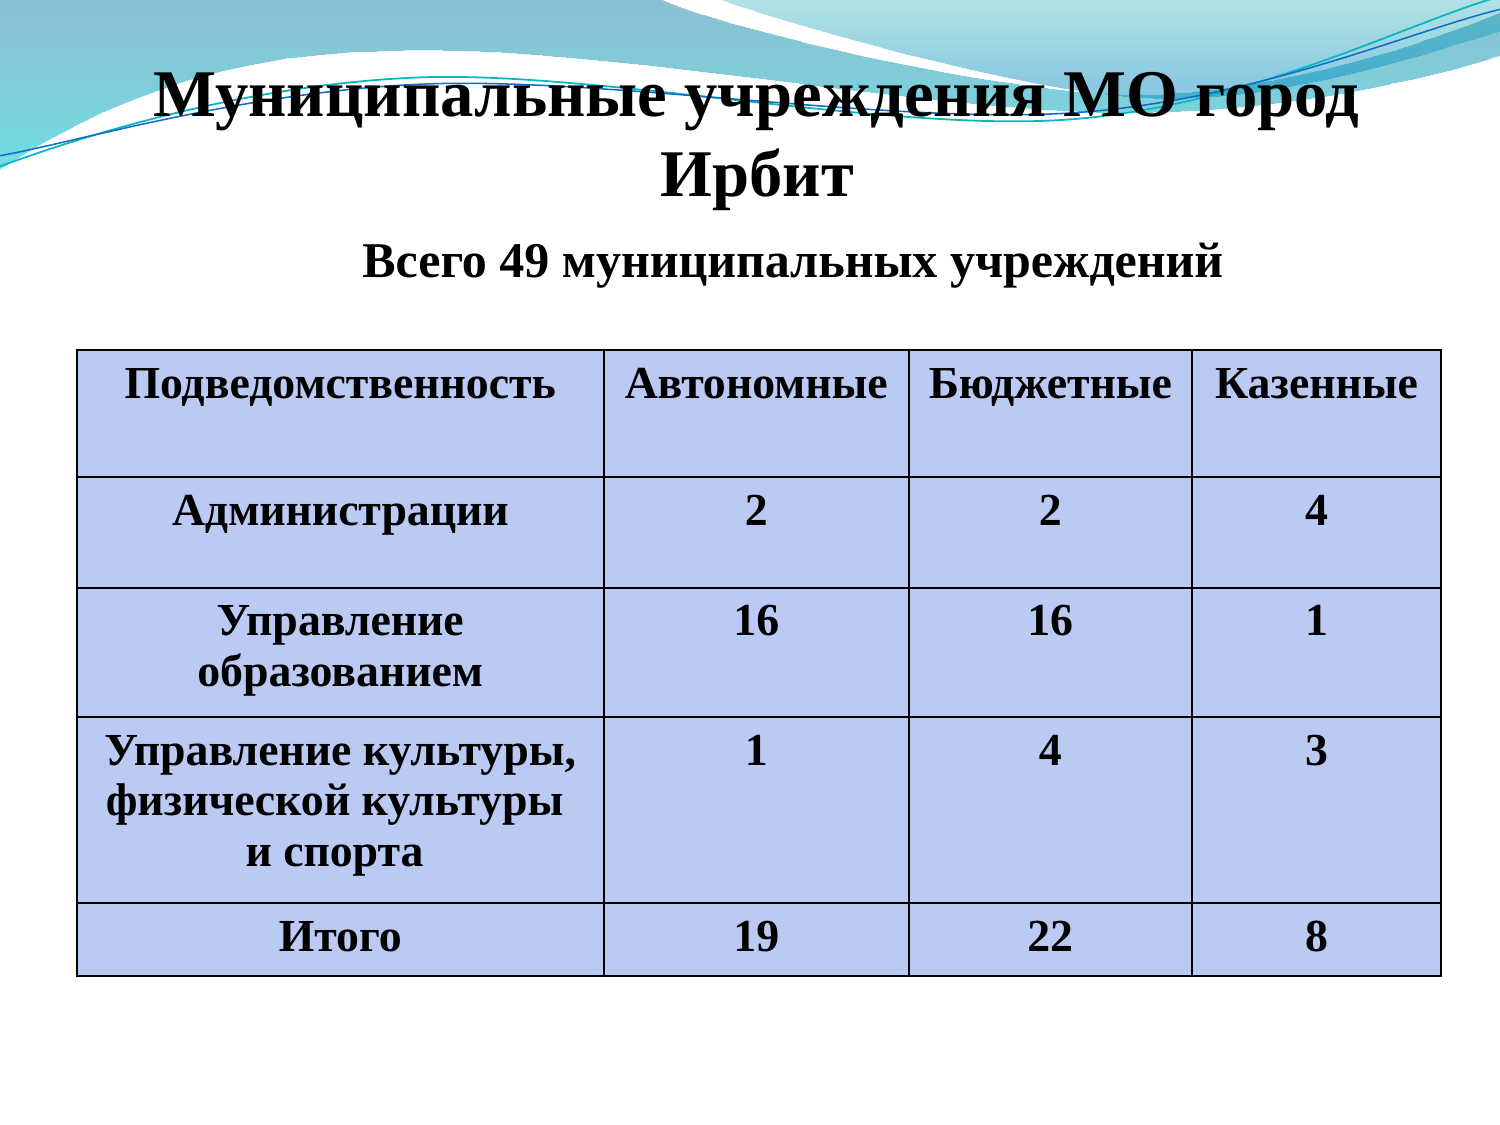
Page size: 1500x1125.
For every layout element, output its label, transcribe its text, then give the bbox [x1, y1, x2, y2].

table_cell 2 [910, 478, 1191, 587]
table_cell 8 [1193, 904, 1440, 975]
table_cell Администрации [78, 478, 603, 587]
table_cell Итого [78, 904, 603, 975]
table_header Бюджетные [910, 351, 1191, 476]
table_header Подведомственность [78, 351, 603, 476]
table_cell 4 [1193, 478, 1440, 587]
list Всего 49 муниципальных учреждений [265, 219, 1321, 305]
table_header Автономные [605, 351, 908, 476]
table_cell 3 [1193, 718, 1440, 902]
table_cell Управление образованием [78, 589, 603, 716]
table_cell 1 [605, 718, 908, 902]
table_cell 4 [910, 718, 1191, 902]
table_cell Управление культуры, физической культуры и спорта [78, 718, 603, 902]
table_cell 16 [605, 589, 908, 716]
table_cell 1 [1193, 589, 1440, 716]
table_cell 19 [605, 904, 908, 975]
table_cell 22 [910, 904, 1191, 975]
table_cell 16 [910, 589, 1191, 716]
table_cell 2 [605, 478, 908, 587]
title Муниципальные учреждения МО город Ирбит [82, 82, 1432, 210]
table_header Казенные [1193, 351, 1440, 476]
